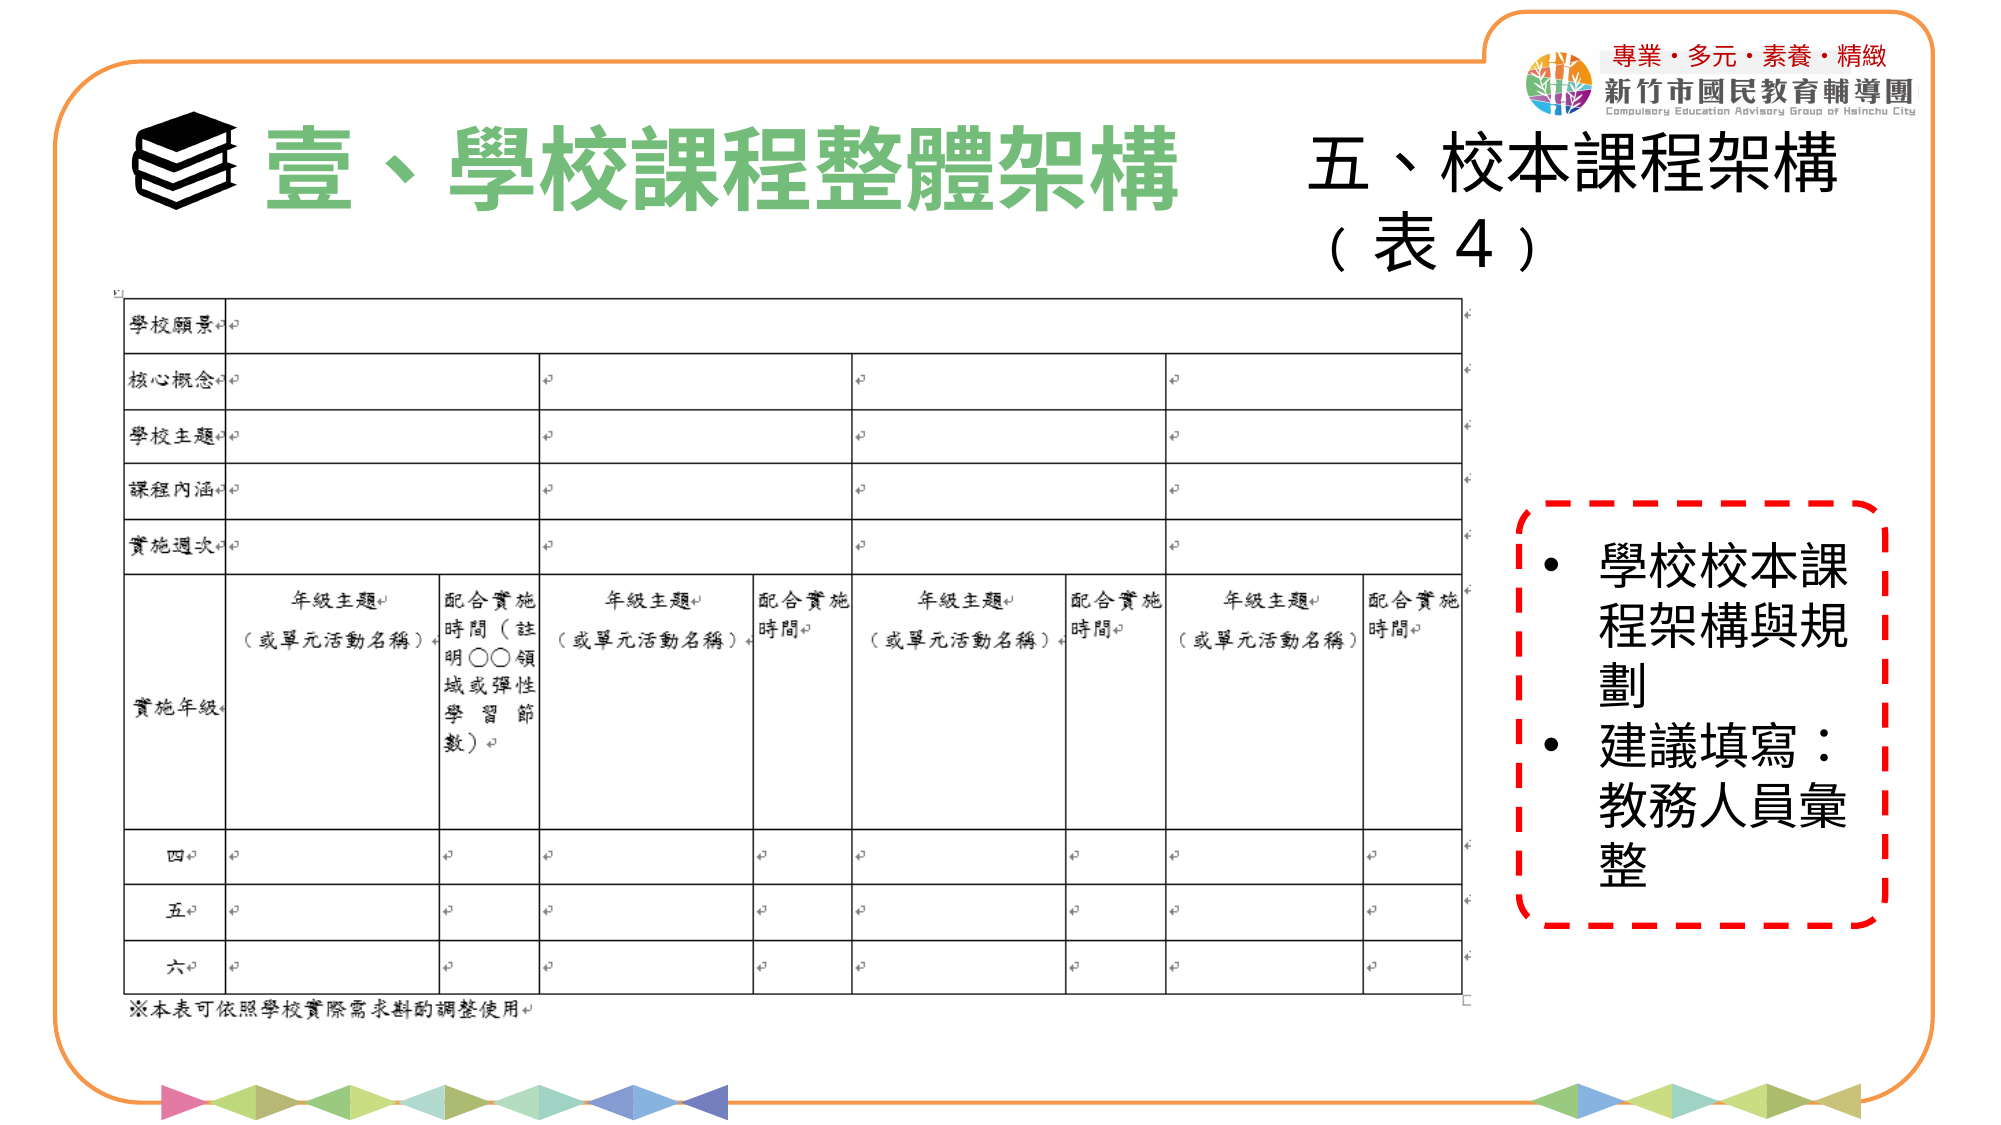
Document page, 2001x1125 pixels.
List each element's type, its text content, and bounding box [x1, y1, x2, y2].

picture [1498, 34, 1919, 125]
picture [114, 290, 1472, 1021]
text_box 壹、學校課程整體架構 [248, 104, 1196, 230]
text_box 學校校本課程架構與規劃 建議填寫：教務人員彙整 [1519, 503, 1886, 926]
picture [125, 101, 245, 221]
text_box 五、校本課程架構﹙表4﹚ [1216, 113, 1890, 289]
